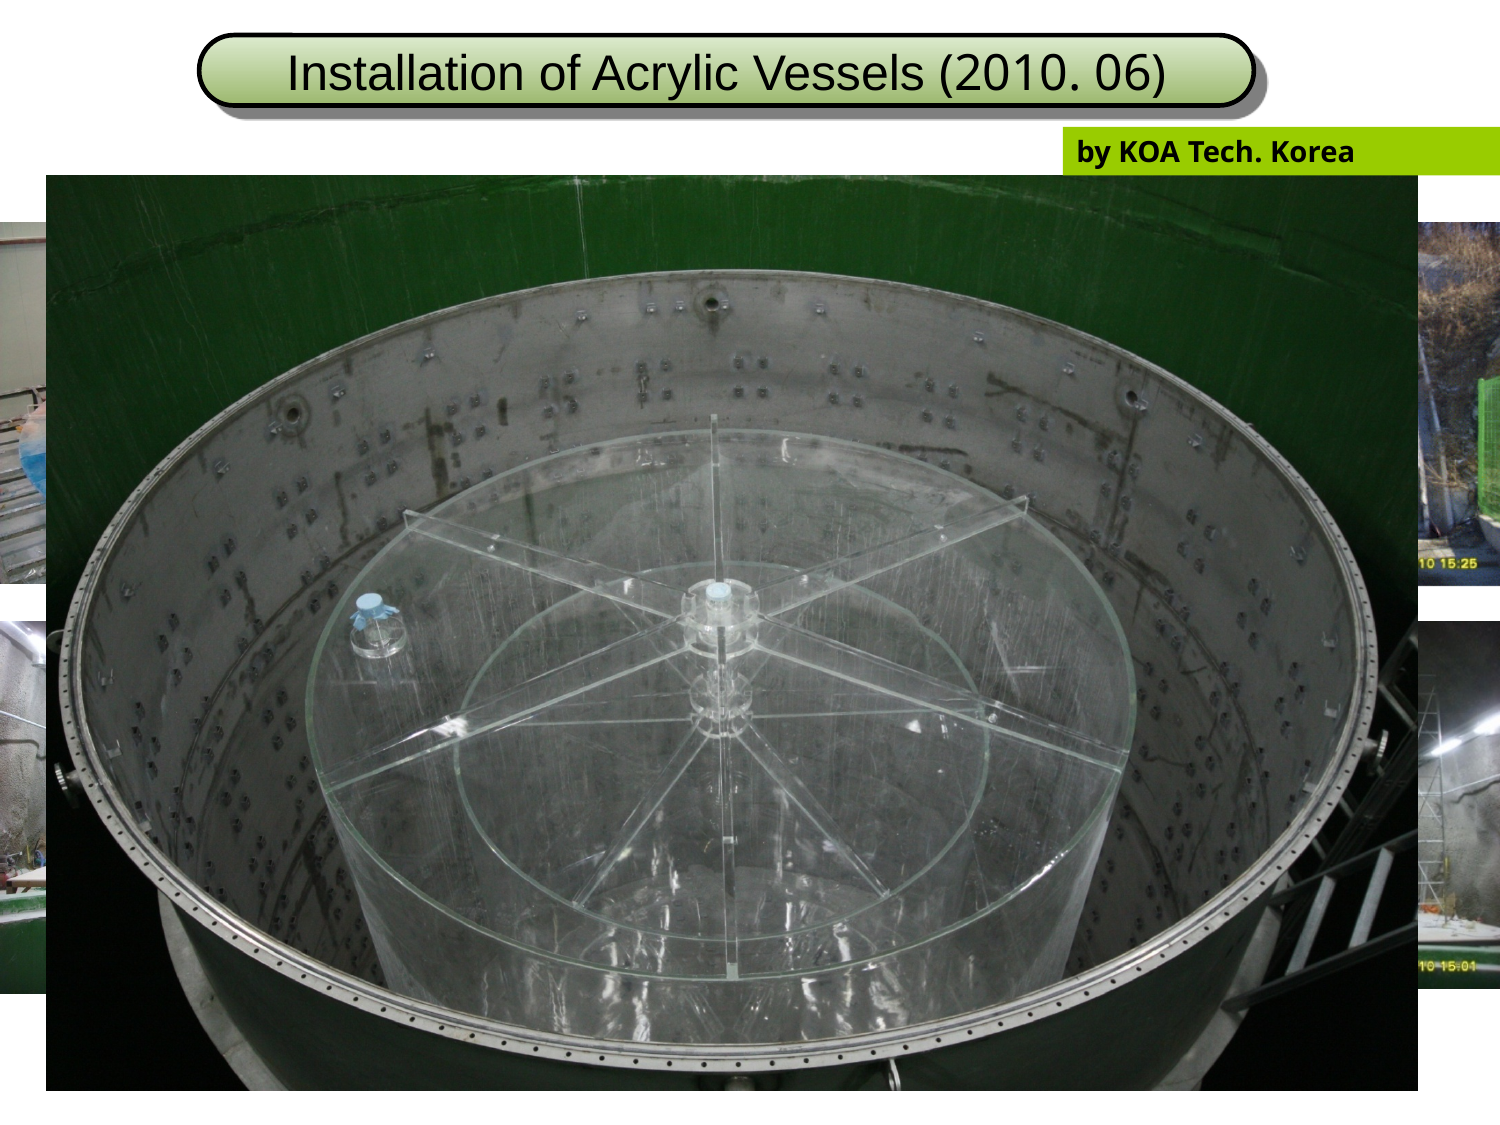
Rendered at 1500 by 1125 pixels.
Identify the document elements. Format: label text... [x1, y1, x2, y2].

text_box by KOA Tech. Korea [1062, 126, 1500, 176]
picture [0, 175, 1500, 1091]
text_box Installation of Acrylic Vessels (2010. 06) [199, 35, 1254, 106]
